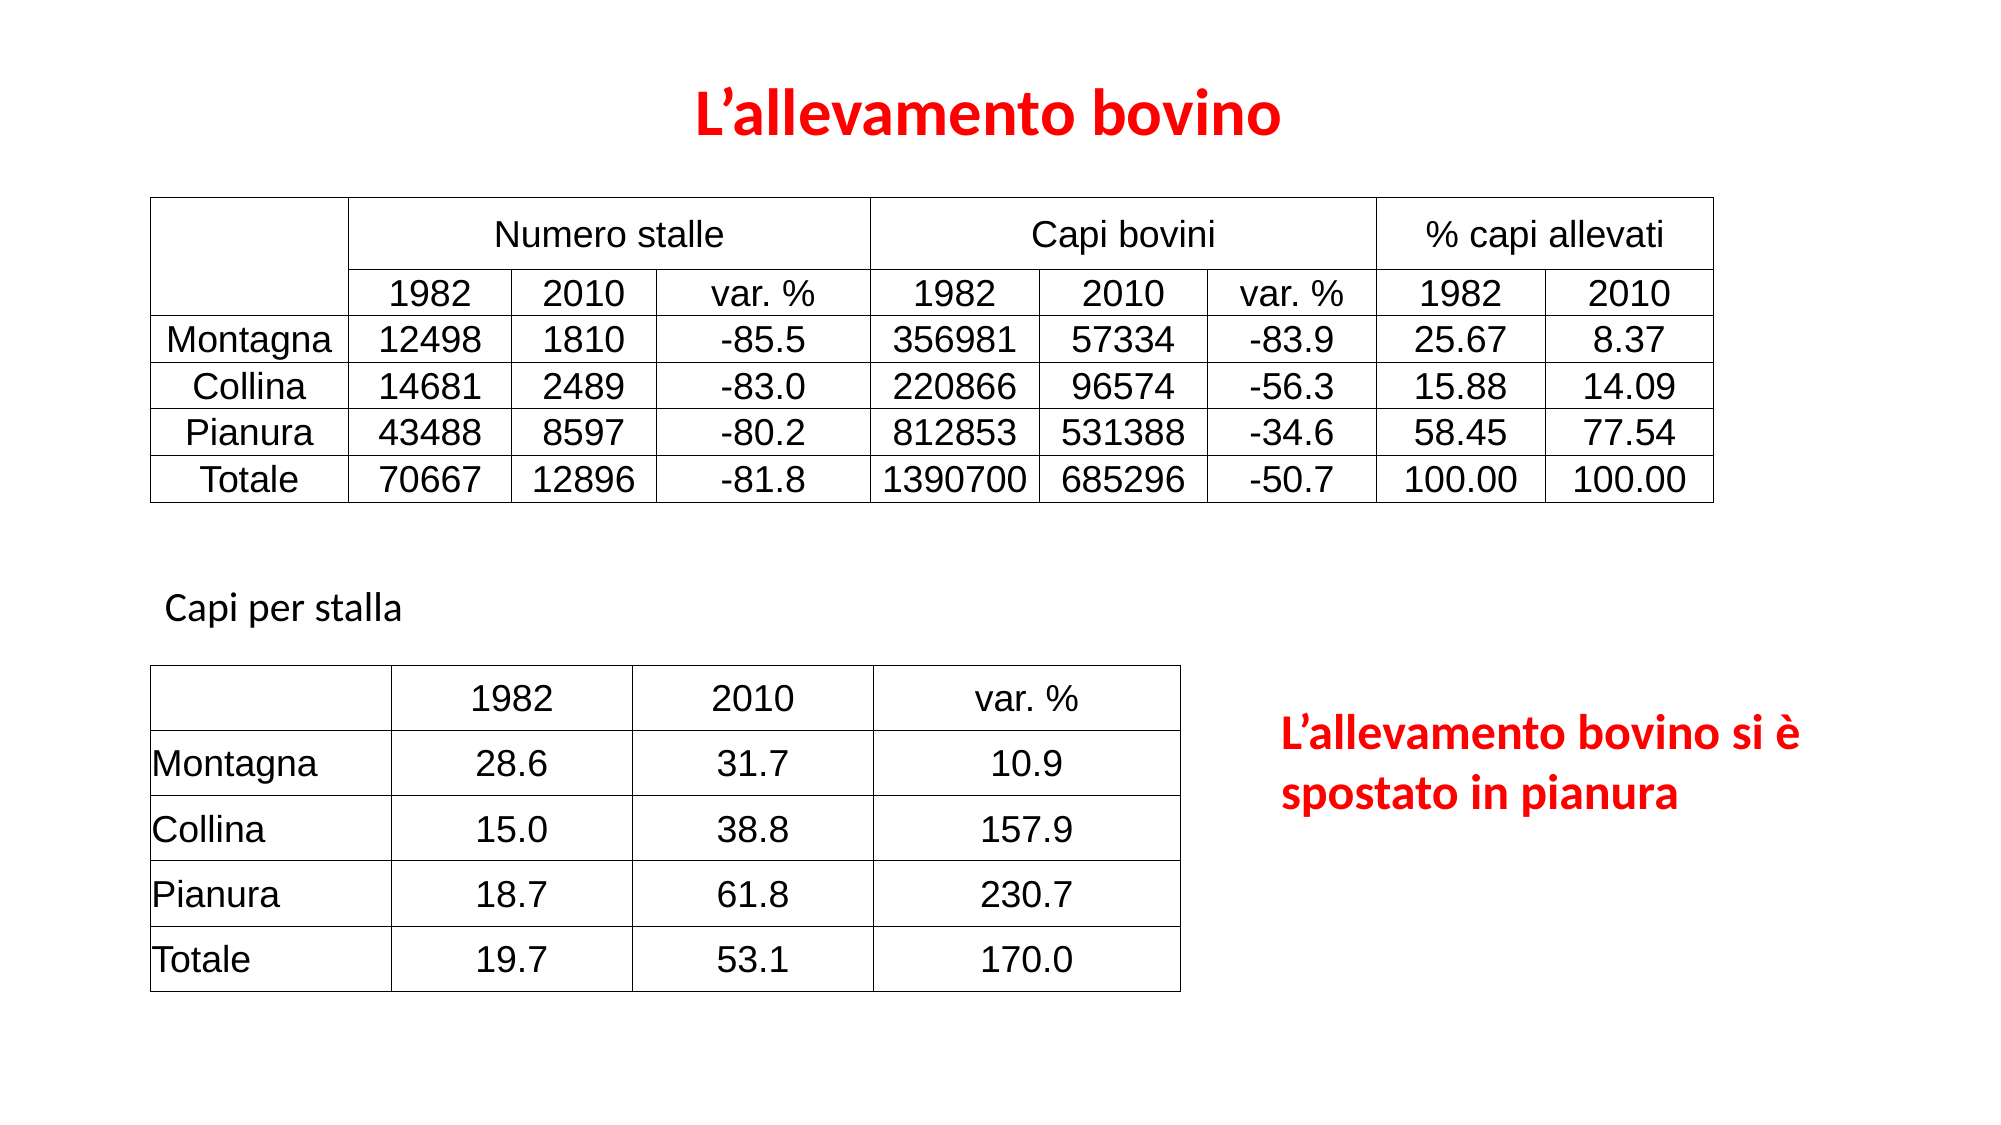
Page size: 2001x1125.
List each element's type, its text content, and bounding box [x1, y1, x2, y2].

table_cell -81.8 [657, 456, 870, 502]
table_cell 8.37 [1546, 316, 1713, 362]
table_cell -50.7 [1208, 456, 1376, 502]
table_cell 1982 [349, 270, 511, 315]
table_cell 12896 [512, 456, 656, 502]
table_header Capi bovini [871, 198, 1376, 269]
table_cell 812853 [871, 409, 1039, 455]
table_cell Totale [151, 456, 348, 502]
table_cell -34.6 [1208, 409, 1376, 455]
table_cell Montagna [151, 316, 348, 362]
table_cell 2010 [1546, 270, 1713, 315]
table_cell 100.00 [1546, 456, 1713, 502]
table_cell 53.1 [633, 927, 873, 991]
table_cell 15.88 [1377, 363, 1545, 408]
table_cell 2489 [512, 363, 656, 408]
table_cell 10.9 [874, 731, 1180, 795]
table_cell 12498 [349, 316, 511, 362]
table_header [151, 198, 348, 269]
table_cell var. % [1208, 270, 1376, 315]
table_cell 58.45 [1377, 409, 1545, 455]
table_cell 230.7 [874, 861, 1180, 926]
table_cell Montagna [151, 731, 391, 795]
table_cell 96574 [1040, 363, 1207, 408]
table_cell Collina [151, 796, 391, 860]
table_cell -80.2 [657, 409, 870, 455]
table_cell -85.5 [657, 316, 870, 362]
table_cell 77.54 [1546, 409, 1713, 455]
table_cell 25.67 [1377, 316, 1545, 362]
table_cell Pianura [151, 409, 348, 455]
table_cell 220866 [871, 363, 1039, 408]
text_box L’allevamento bovino si è spostato in pianura [1266, 692, 1829, 827]
table_header 2010 [633, 666, 873, 730]
table_cell [151, 269, 348, 315]
table_header Numero stalle [349, 198, 870, 269]
table_cell var. % [657, 270, 870, 315]
table_cell 531388 [1040, 409, 1207, 455]
table_cell 1390700 [871, 456, 1039, 502]
table_cell 100.00 [1377, 456, 1545, 502]
table_cell 57334 [1040, 316, 1207, 362]
table_header % capi allevati [1377, 198, 1713, 269]
table_cell 15.0 [392, 796, 632, 860]
table_cell 2010 [1040, 270, 1207, 315]
table_cell 31.7 [633, 731, 873, 795]
table_cell 685296 [1040, 456, 1207, 502]
table_cell Pianura [151, 861, 391, 926]
table_cell -56.3 [1208, 363, 1376, 408]
table_cell 61.8 [633, 861, 873, 926]
table_header 1982 [392, 666, 632, 730]
table_cell 157.9 [874, 796, 1180, 860]
table_cell -83.9 [1208, 316, 1376, 362]
table_cell 19.7 [392, 927, 632, 991]
table_cell 2010 [512, 270, 656, 315]
table_header var. % [874, 666, 1180, 730]
table_cell 43488 [349, 409, 511, 455]
table_cell 1982 [871, 270, 1039, 315]
table_cell 38.8 [633, 796, 873, 860]
table_cell Collina [151, 363, 348, 408]
table_cell 28.6 [392, 731, 632, 795]
table_cell 170.0 [874, 927, 1180, 991]
table_cell 14.09 [1546, 363, 1713, 408]
table_cell 1810 [512, 316, 656, 362]
table_header [151, 666, 391, 730]
table_cell 18.7 [392, 861, 632, 926]
table_cell -83.0 [657, 363, 870, 408]
text_box Capi per stalla [149, 572, 1233, 637]
table_cell 70667 [349, 456, 511, 502]
table_cell 356981 [871, 316, 1039, 362]
text_box L’allevamento bovino [149, 61, 1829, 157]
table_cell 1982 [1377, 270, 1545, 315]
table_cell Totale [151, 927, 391, 991]
table_cell 14681 [349, 363, 511, 408]
table_cell 8597 [512, 409, 656, 455]
